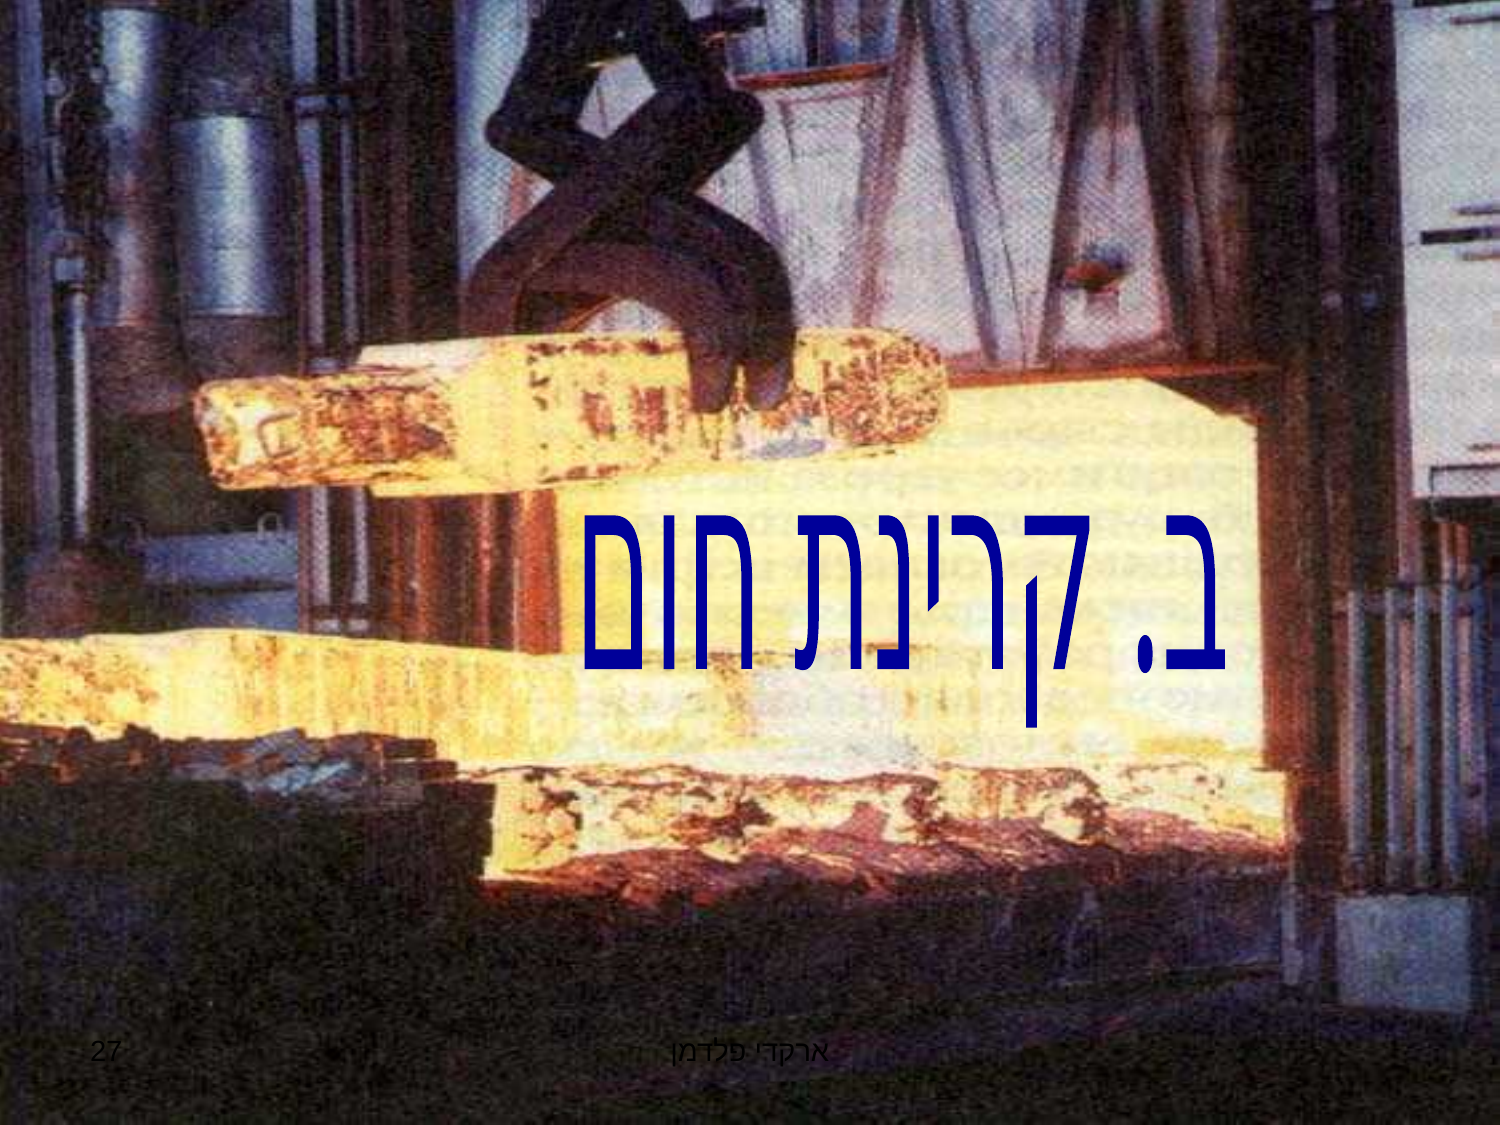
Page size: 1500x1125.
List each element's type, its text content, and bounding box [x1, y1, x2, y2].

slide_number 27 [74, 1024, 426, 1103]
footer ארקדי פלדמן [512, 1024, 988, 1103]
picture [0, 0, 1500, 1125]
